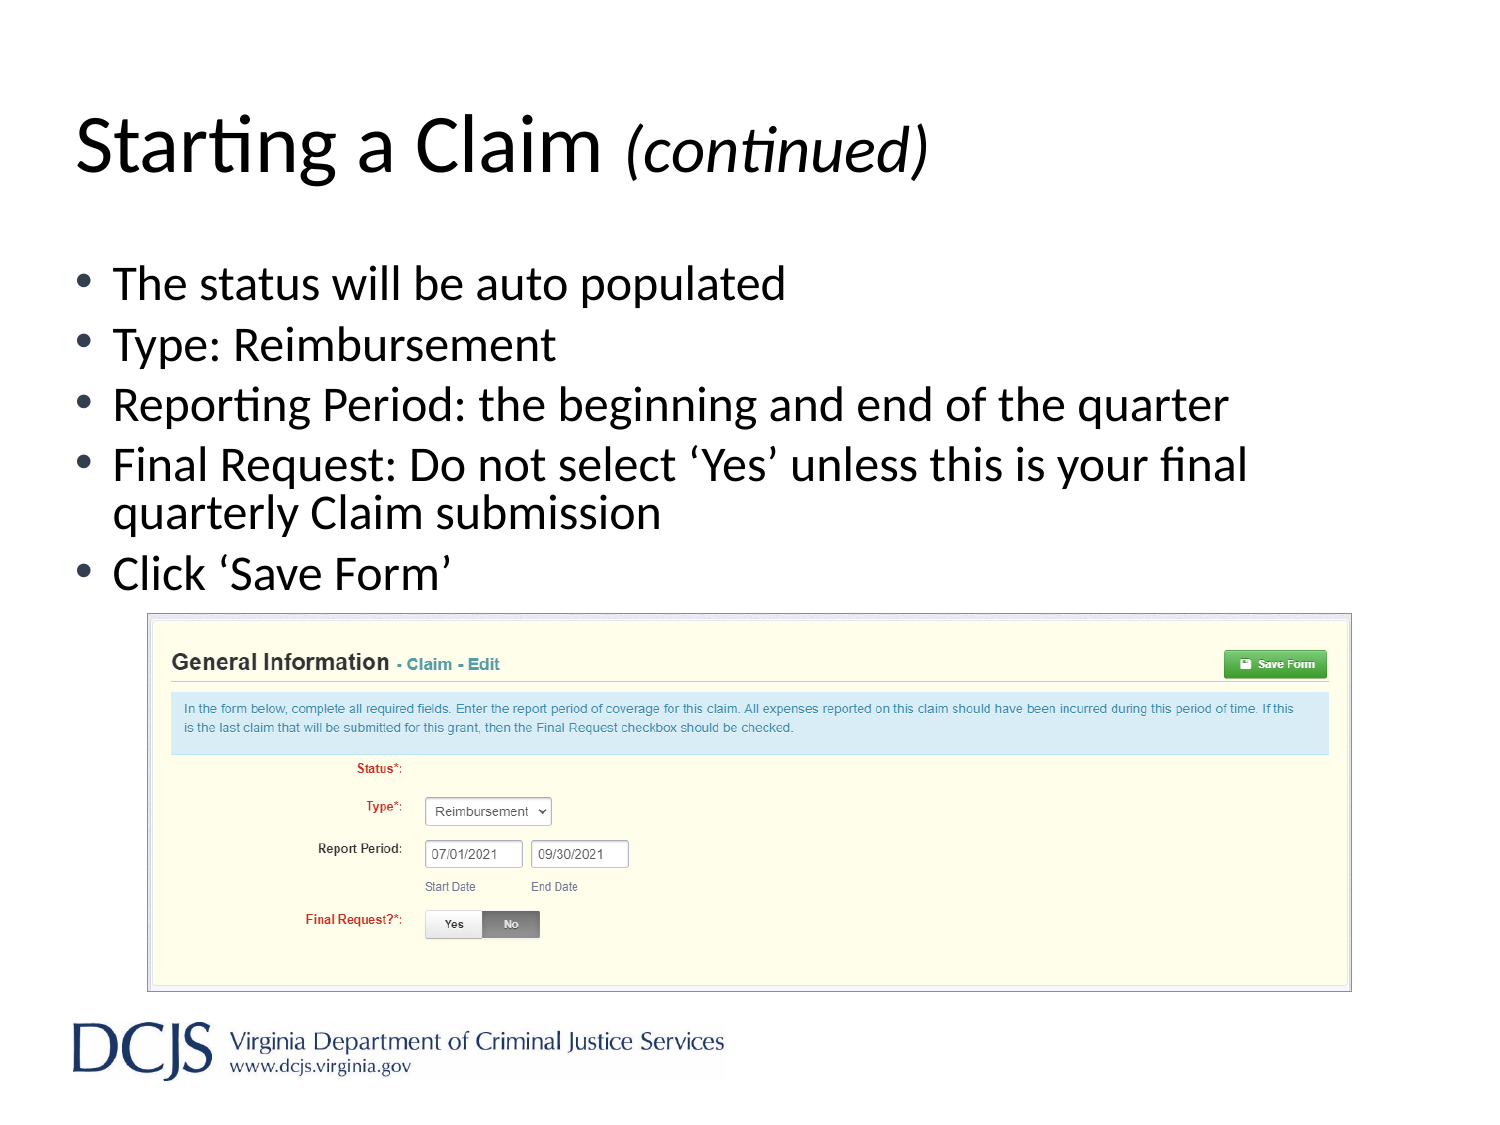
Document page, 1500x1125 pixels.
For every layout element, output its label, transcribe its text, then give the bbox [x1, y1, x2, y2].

title Starting a Claim (continued) [75, 59, 1425, 231]
picture [147, 613, 1352, 992]
list The status will be auto populated Type: Reimbursement Reporting Period: the beginning and end of the quarter Final Request: Do not select ‘Yes’ unless this is your final quarterly Claim submission Click ‘Save Form’ [75, 262, 1444, 1014]
picture [73, 1022, 726, 1081]
